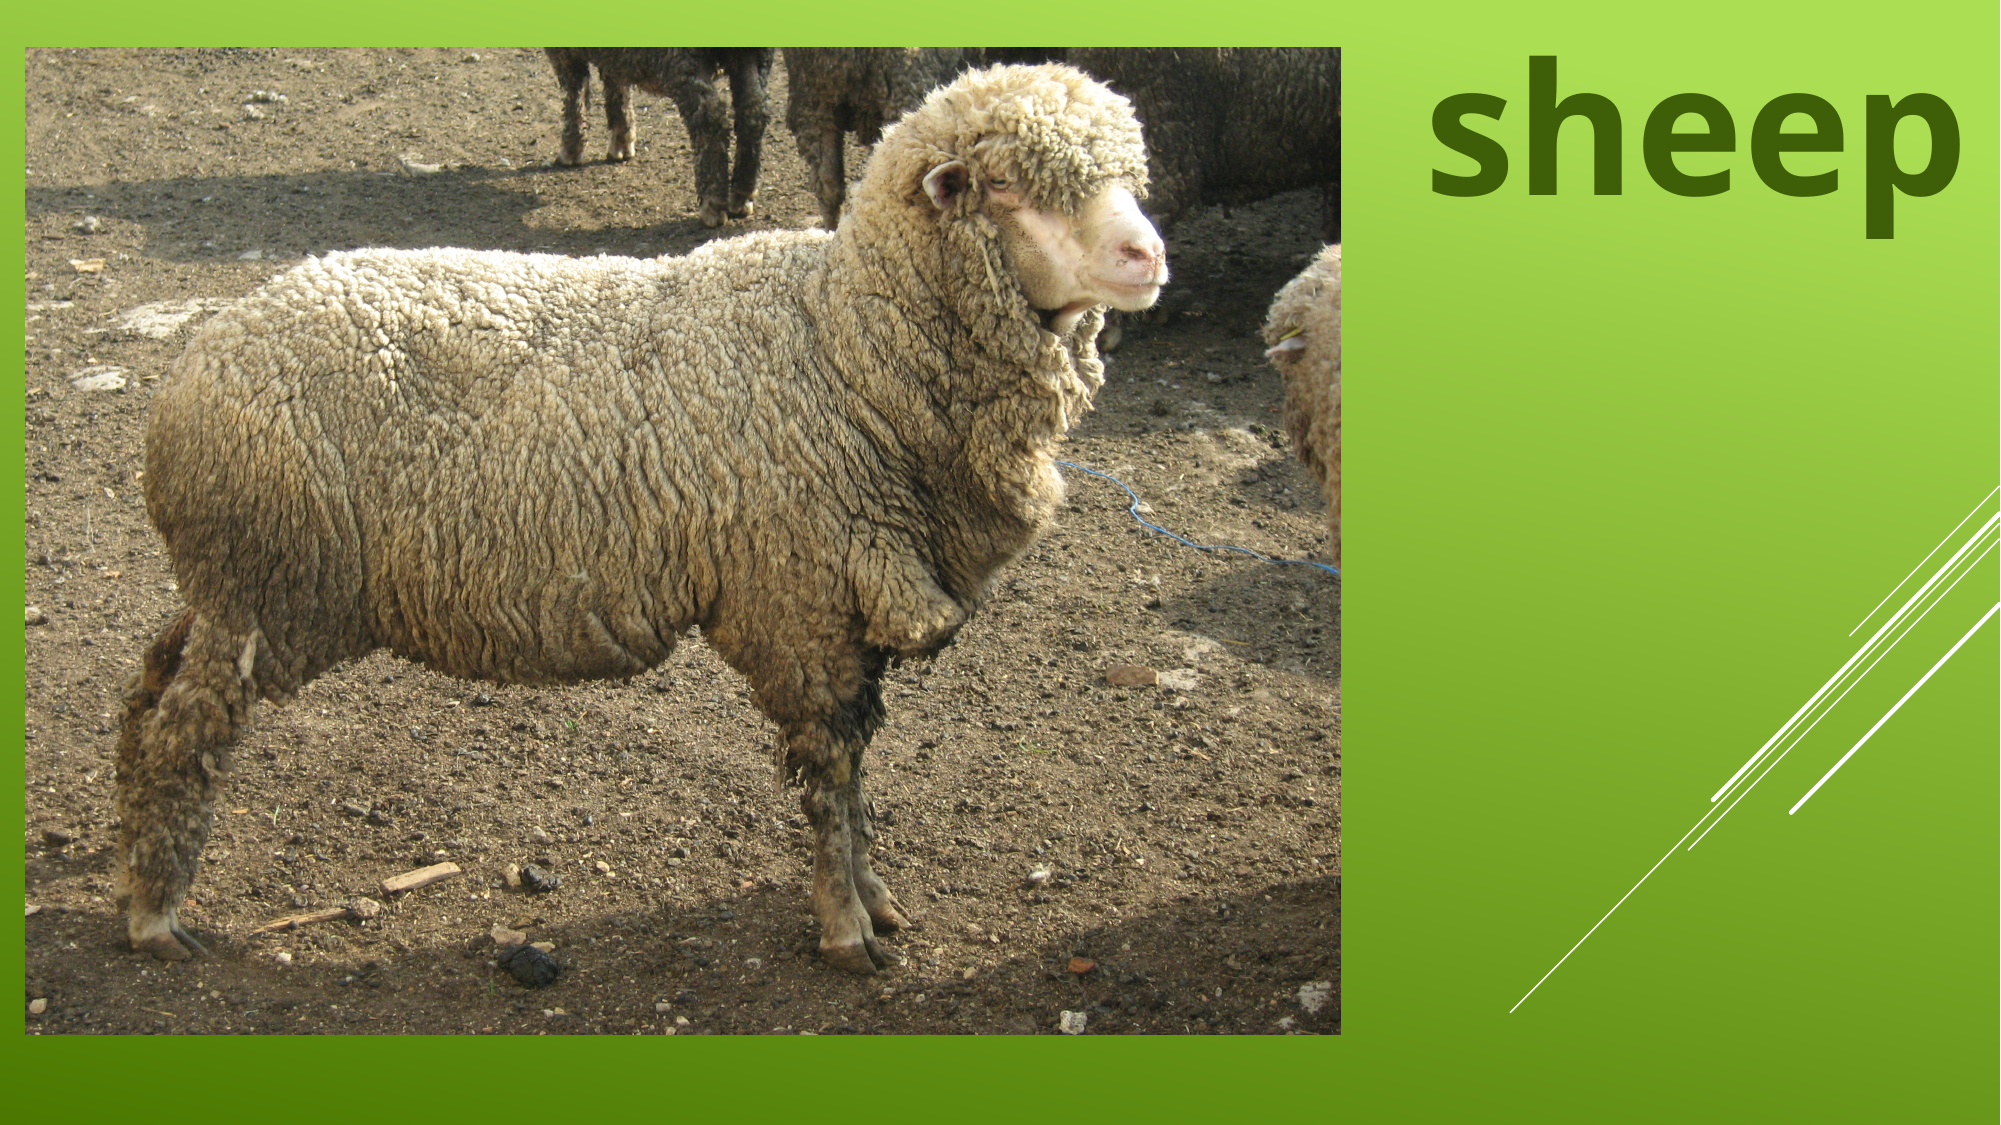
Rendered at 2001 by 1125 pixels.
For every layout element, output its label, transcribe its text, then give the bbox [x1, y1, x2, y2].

picture [24, 47, 1342, 1035]
list sheep [1257, 5, 1984, 275]
